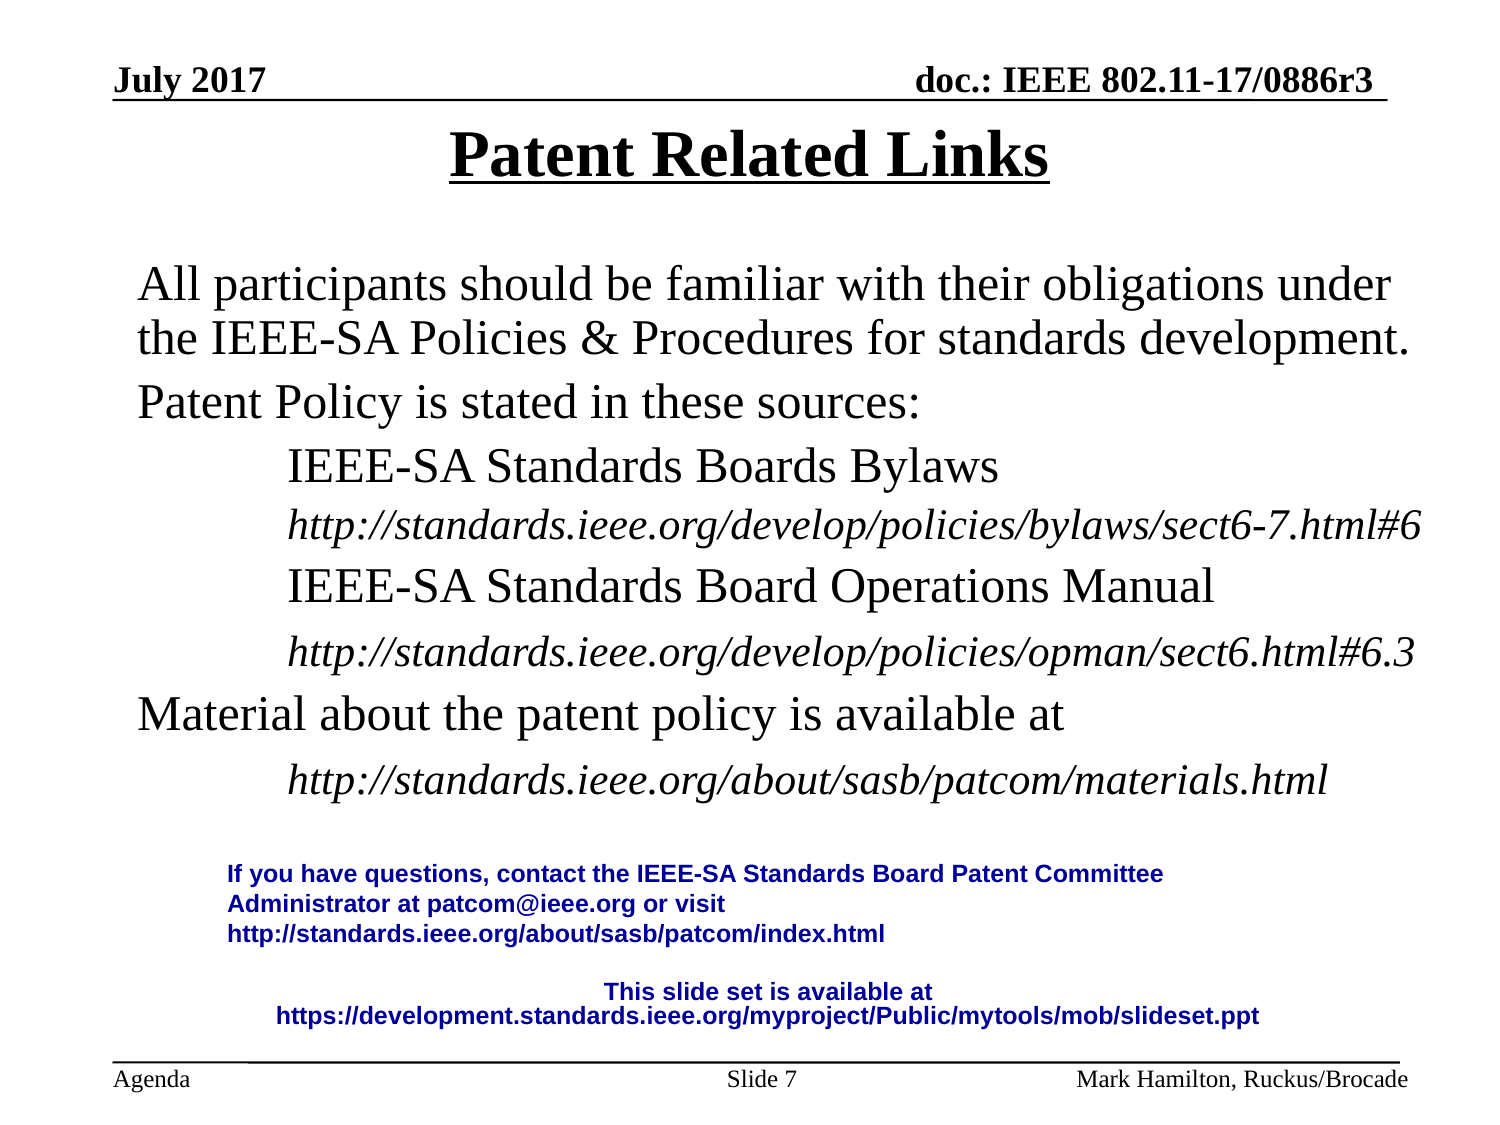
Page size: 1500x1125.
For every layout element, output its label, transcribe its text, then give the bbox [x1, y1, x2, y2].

title Patent Related Links [112, 87, 1388, 213]
text_box If you have questions, contact the IEEE-SA Standards Board Patent Committee Administrator at patcom@ieee.org or visit http://standards.ieee.org/about/sasb/patcom/index.html This slide set is available at https://development.standards.ieee.org/myproject/Public/mytools/mob/slideset.ppt [212, 849, 1325, 1037]
list All participants should be familiar with their obligations under the IEEE-SA Policies & Procedures for standards development. Patent Policy is stated in these sources: IEEE-SA Standards Boards Bylaws http://standards.ieee.org/develop/policies/bylaws/sect6-7.html#6 IEEE-SA Standards Board Operations Manual http://standards.ieee.org/develop/policies/opman/sect6.html#6.3 Material about the patent policy is available at http://standards.ieee.org/about/sasb/patcom/materials.html [0, 249, 1475, 838]
